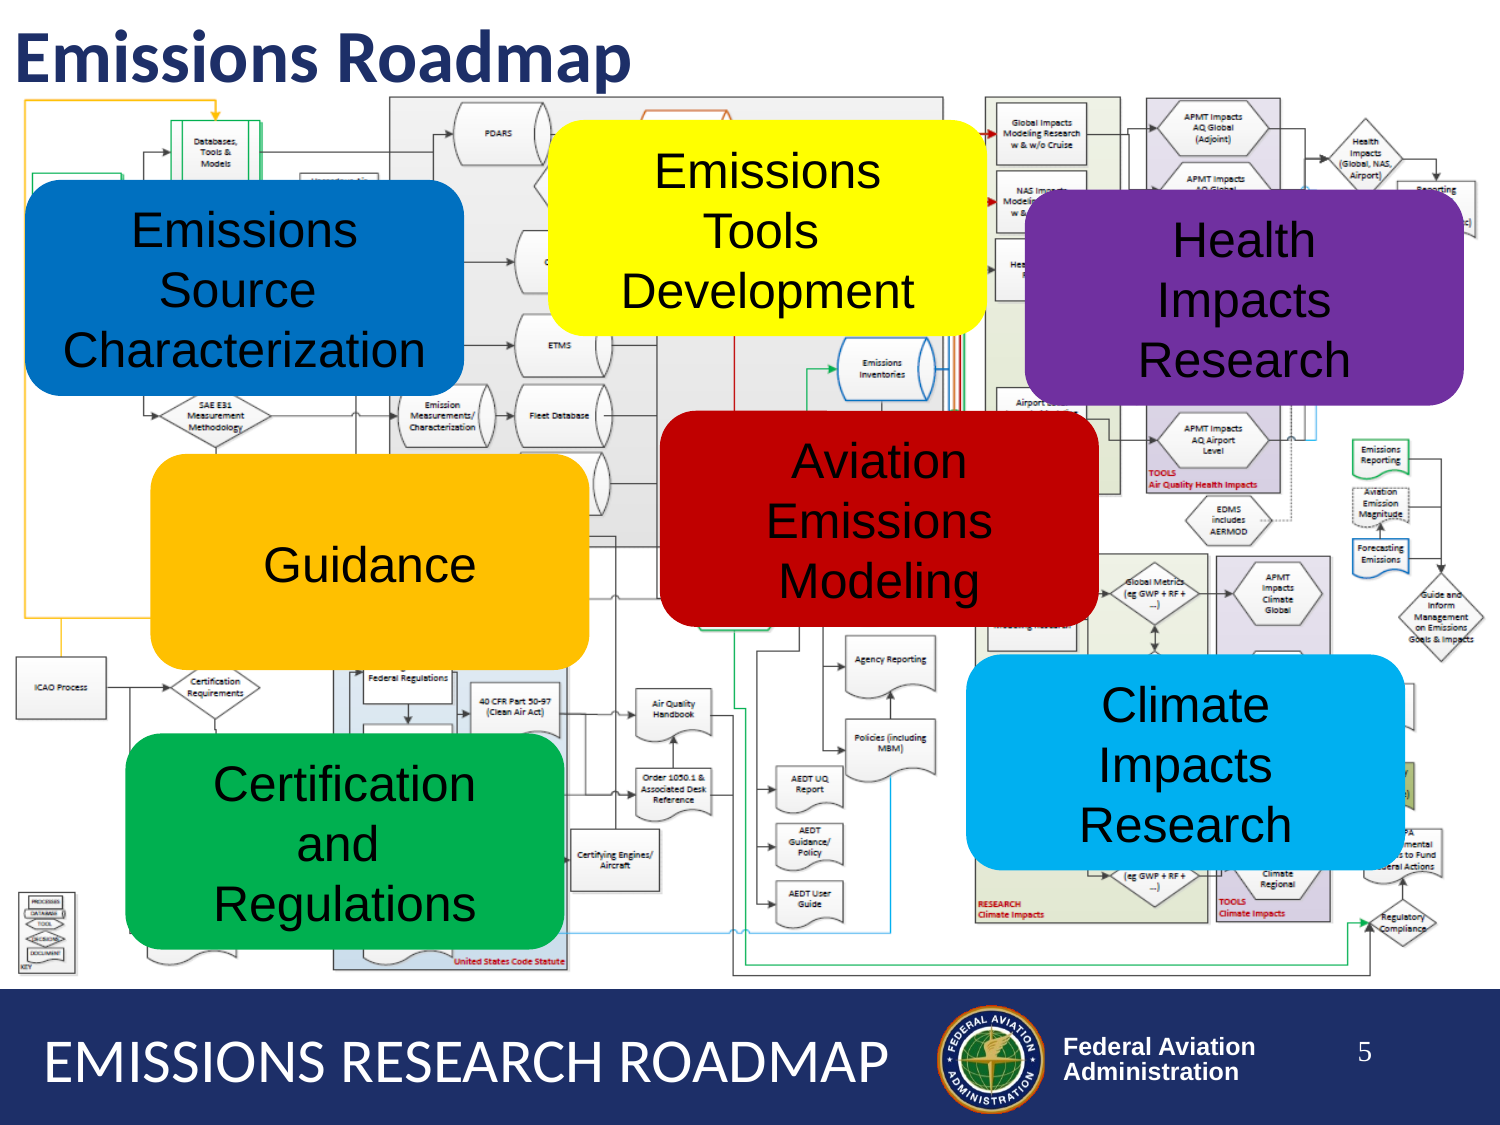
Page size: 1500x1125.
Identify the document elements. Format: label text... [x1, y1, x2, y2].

slide_number 5 [1074, 1025, 1388, 1100]
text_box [2, 79, 1500, 987]
text_box EMISSIONS RESEARCH ROADMAP [28, 1012, 906, 1102]
picture [936, 1004, 1045, 1114]
text_box Emissions Roadmap [0, 0, 1350, 79]
